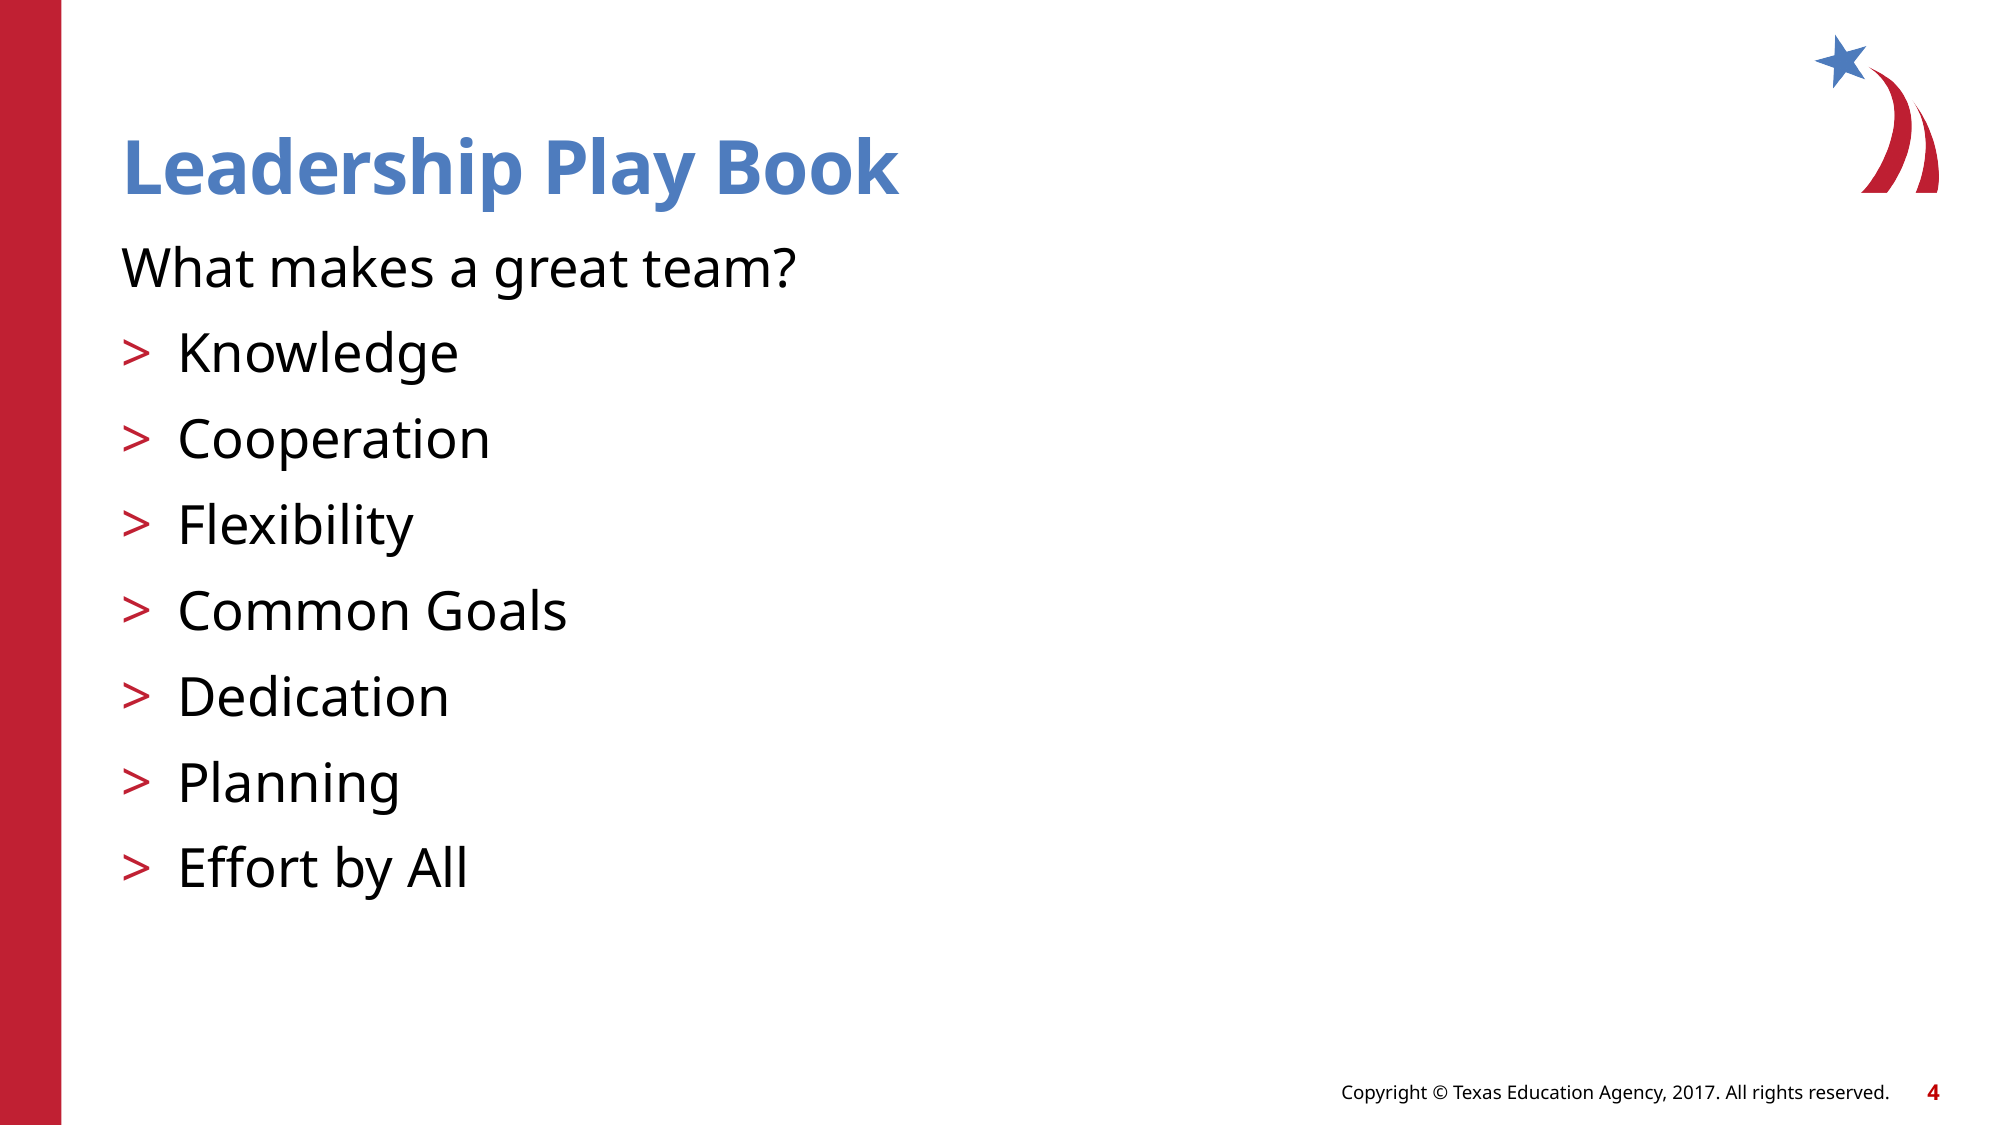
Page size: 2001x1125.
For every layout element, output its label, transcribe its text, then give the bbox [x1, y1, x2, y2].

title Leadership Play Book [121, 66, 1772, 211]
picture [1814, 34, 1939, 193]
list What makes a great team? Knowledge Cooperation Flexibility Common Goals Dedication Planning Effort by All [121, 233, 1000, 1010]
